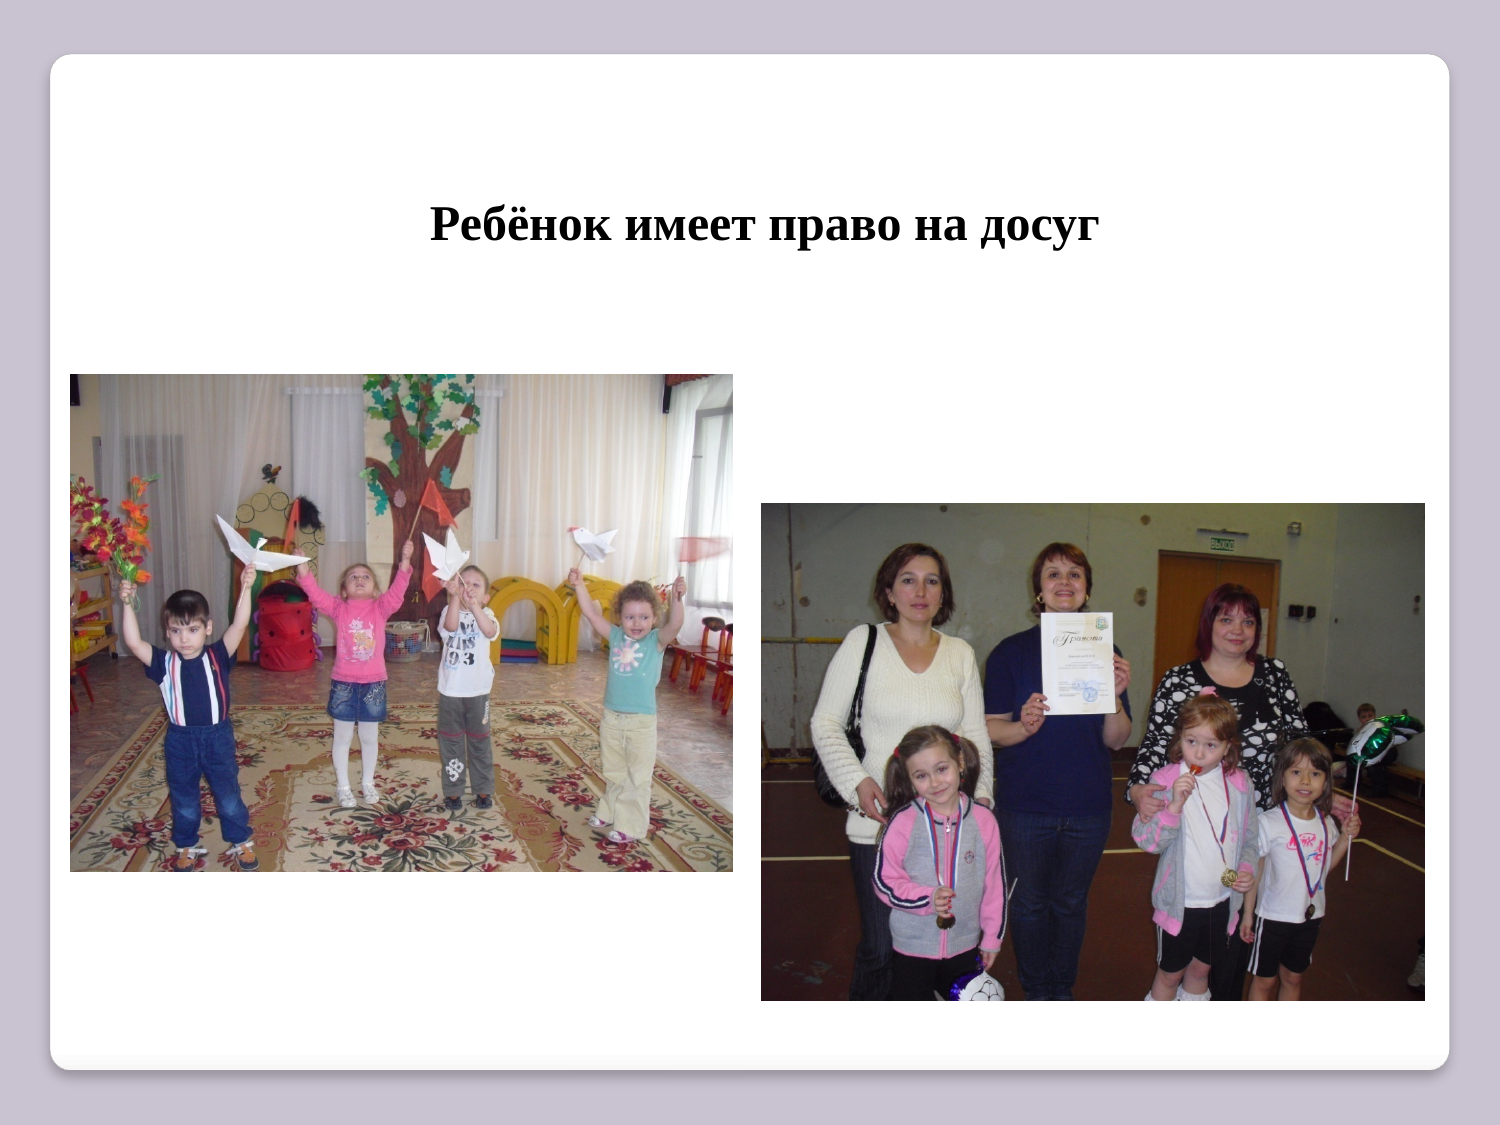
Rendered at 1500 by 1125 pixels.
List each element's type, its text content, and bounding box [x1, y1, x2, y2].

title Ребёнок имеет право на досуг [93, 140, 1437, 258]
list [70, 374, 733, 873]
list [761, 503, 1425, 1001]
